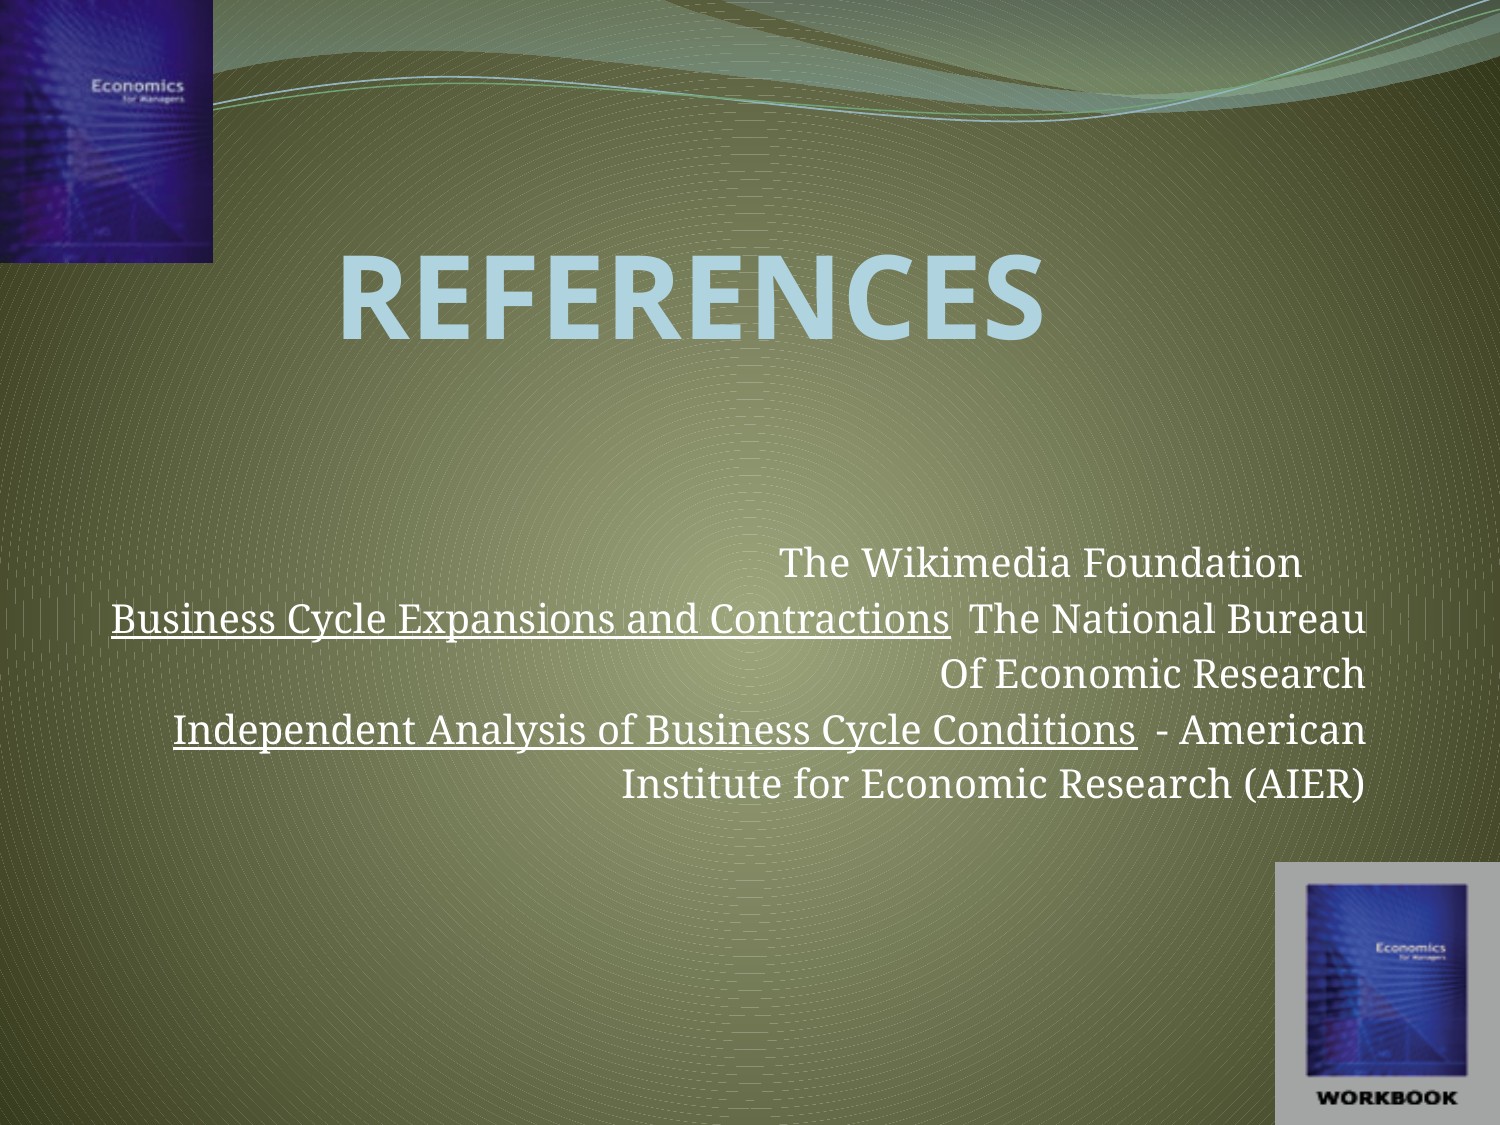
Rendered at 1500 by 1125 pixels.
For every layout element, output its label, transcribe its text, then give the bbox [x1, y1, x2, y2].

picture [0, 0, 213, 263]
picture [1274, 862, 1500, 1125]
subtitle The Wikimedia Foundation Business Cycle Expansions and Contractions The National Bureau Of Economic Research Independent Analysis of Business Cycle Conditions - American Institute for Economic Research (AIER) [87, 529, 1376, 818]
title REFERENCES [324, 187, 1051, 363]
